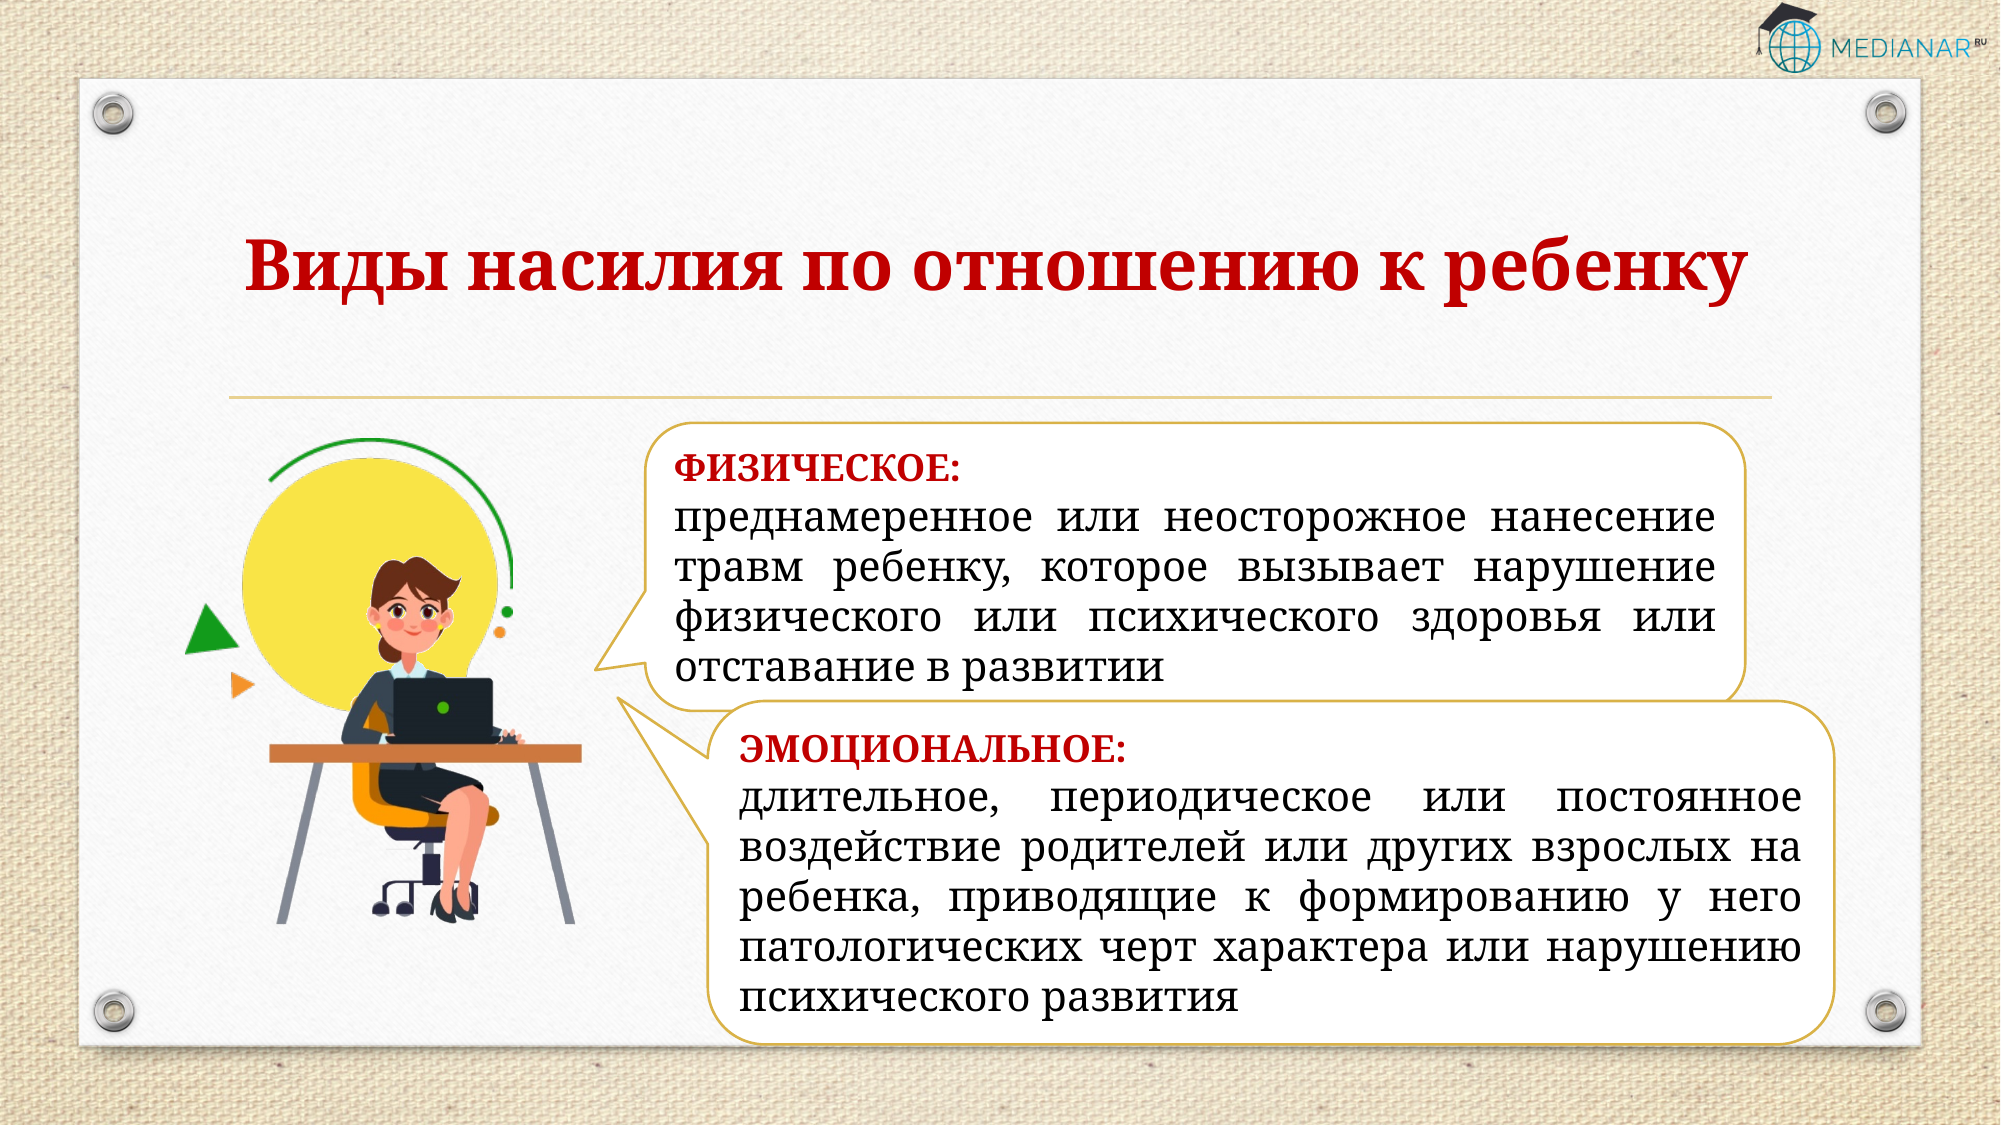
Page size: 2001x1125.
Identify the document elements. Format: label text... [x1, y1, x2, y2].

text_box ФИЗИЧЕСКОЕ: преднамеренное или неосторожное нанесение травм ребенку, которое вызывает нарушение физического или психического здоровья или отставание в развитии [604, 421, 1747, 713]
text_box ЭМОЦИОНАЛЬНОЕ: длительное, периодическое или постоянное воздействие родителей или других взрослых на ребенка, приводящие к формированию у него патологических черт характера или нарушению психического развития [616, 696, 1836, 1046]
picture [0, 0, 2001, 1125]
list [1751, 2, 1989, 76]
text_box Виды насилия по отношению к ребенку [153, 211, 1860, 312]
